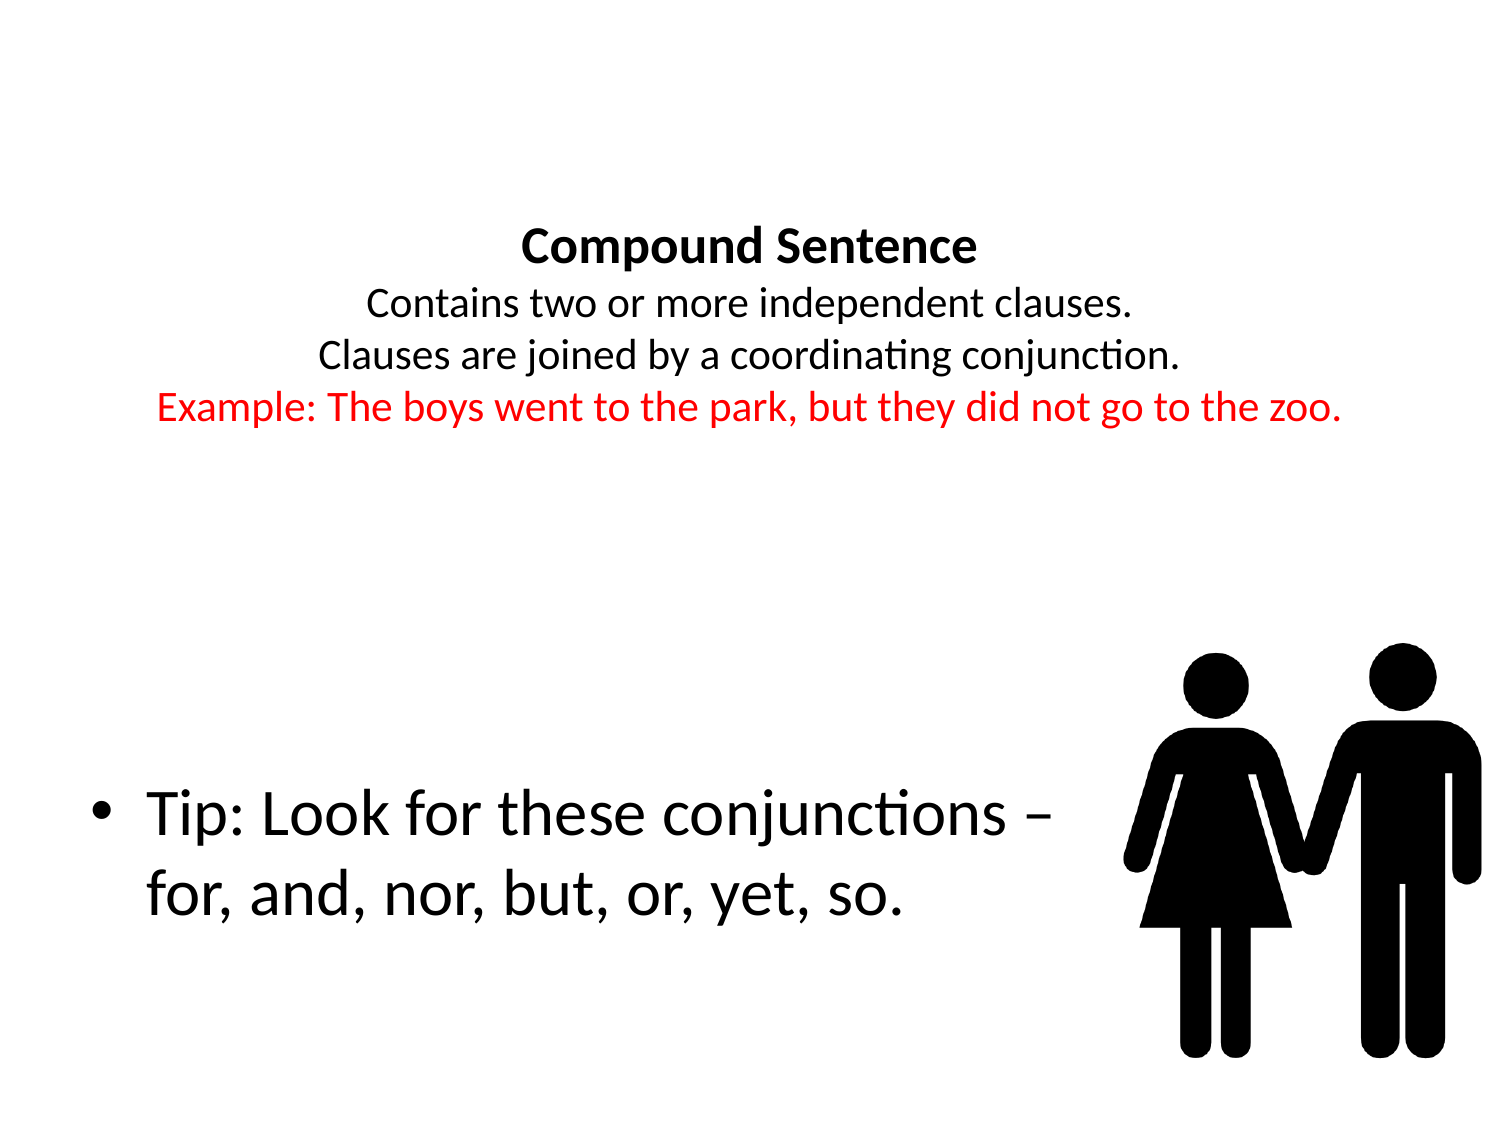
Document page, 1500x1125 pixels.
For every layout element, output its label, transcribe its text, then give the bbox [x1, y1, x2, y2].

picture [1110, 632, 1500, 1068]
title Compound Sentence Contains two or more independent clauses. Clauses are joined by a coordinating conjunction. Example: The boys went to the park, but they did not go to the zoo. [75, 199, 1425, 633]
list Tip: Look for these conjunctions – for, and, nor, but, or, yet, so. [75, 761, 1105, 1055]
